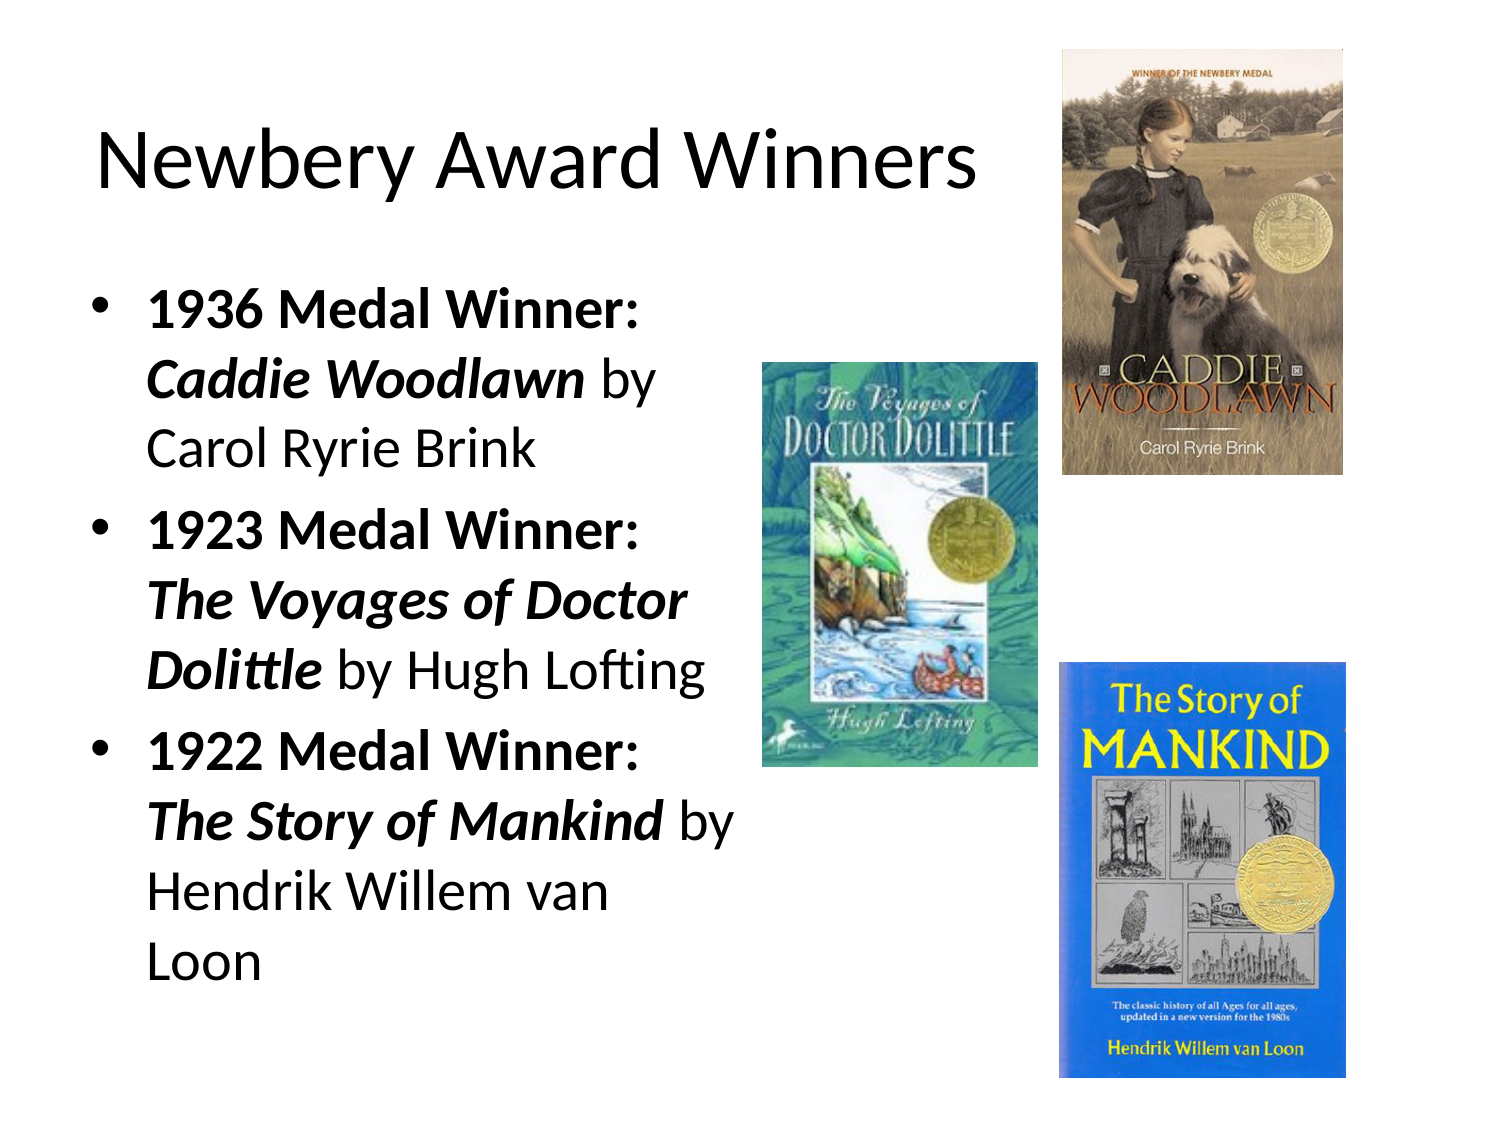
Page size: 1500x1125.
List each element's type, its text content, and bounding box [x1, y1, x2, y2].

list 1936 Medal Winner: Caddie Woodlawn by Carol Ryrie Brink 1923 Medal Winner: The Voyages of Doctor Dolittle by Hugh Lofting 1922 Medal Winner: The Story of Mankind by Hendrik Willem van Loon [75, 262, 750, 1050]
title Newbery Award Winners [75, 45, 1000, 263]
picture [762, 362, 1038, 767]
picture [1059, 662, 1346, 1078]
picture [1062, 49, 1344, 476]
